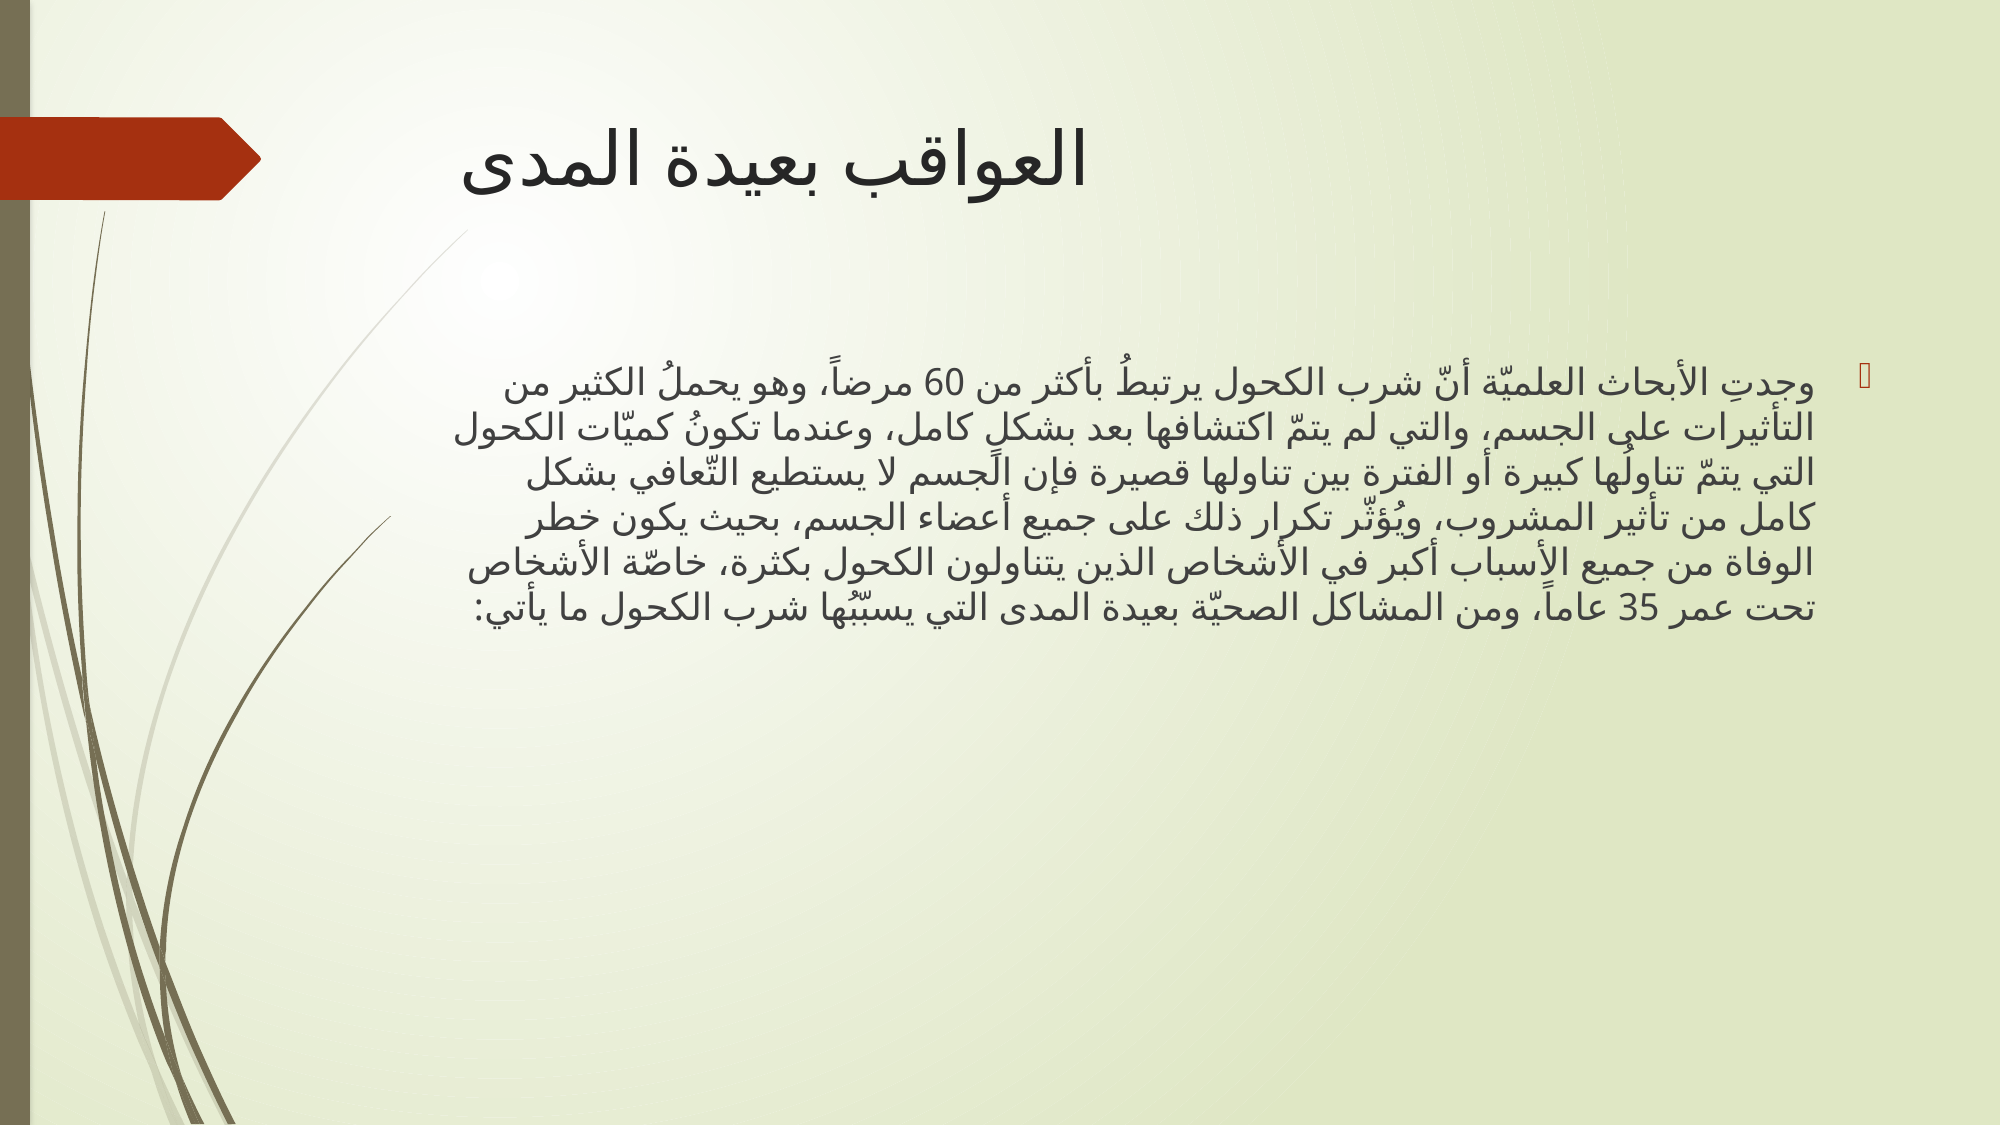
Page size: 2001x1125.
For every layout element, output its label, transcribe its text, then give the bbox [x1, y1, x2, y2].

title العواقب بعيدة المدى [425, 102, 1888, 313]
list وجدتِ الأبحاث العلميّة أنّ شرب الكحول يرتبطُ بأكثر من 60 مرضاً، وهو يحملُ الكثير من التأثيرات على الجسم، والتي لم يتمّ اكتشافها بعد بشكلٍ كامل، وعندما تكونُ كميّات الكحول التي يتمّ تناولُها كبيرة أو الفترة بين تناولها قصيرة فإن الجسم لا يستطيع التّعافي بشكل كامل من تأثير المشروب، ويُؤثّر تكرار ذلك على جميع أعضاء الجسم، بحيث يكون خطر الوفاة من جميع الأسباب أكبر في الأشخاص الذين يتناولون الكحول بكثرة، خاصّة الأشخاص تحت عمر 35 عاماً، ومن المشاكل الصحيّة بعيدة المدى التي يسبّبُها شرب الكحول ما يأتي: [424, 350, 1888, 970]
